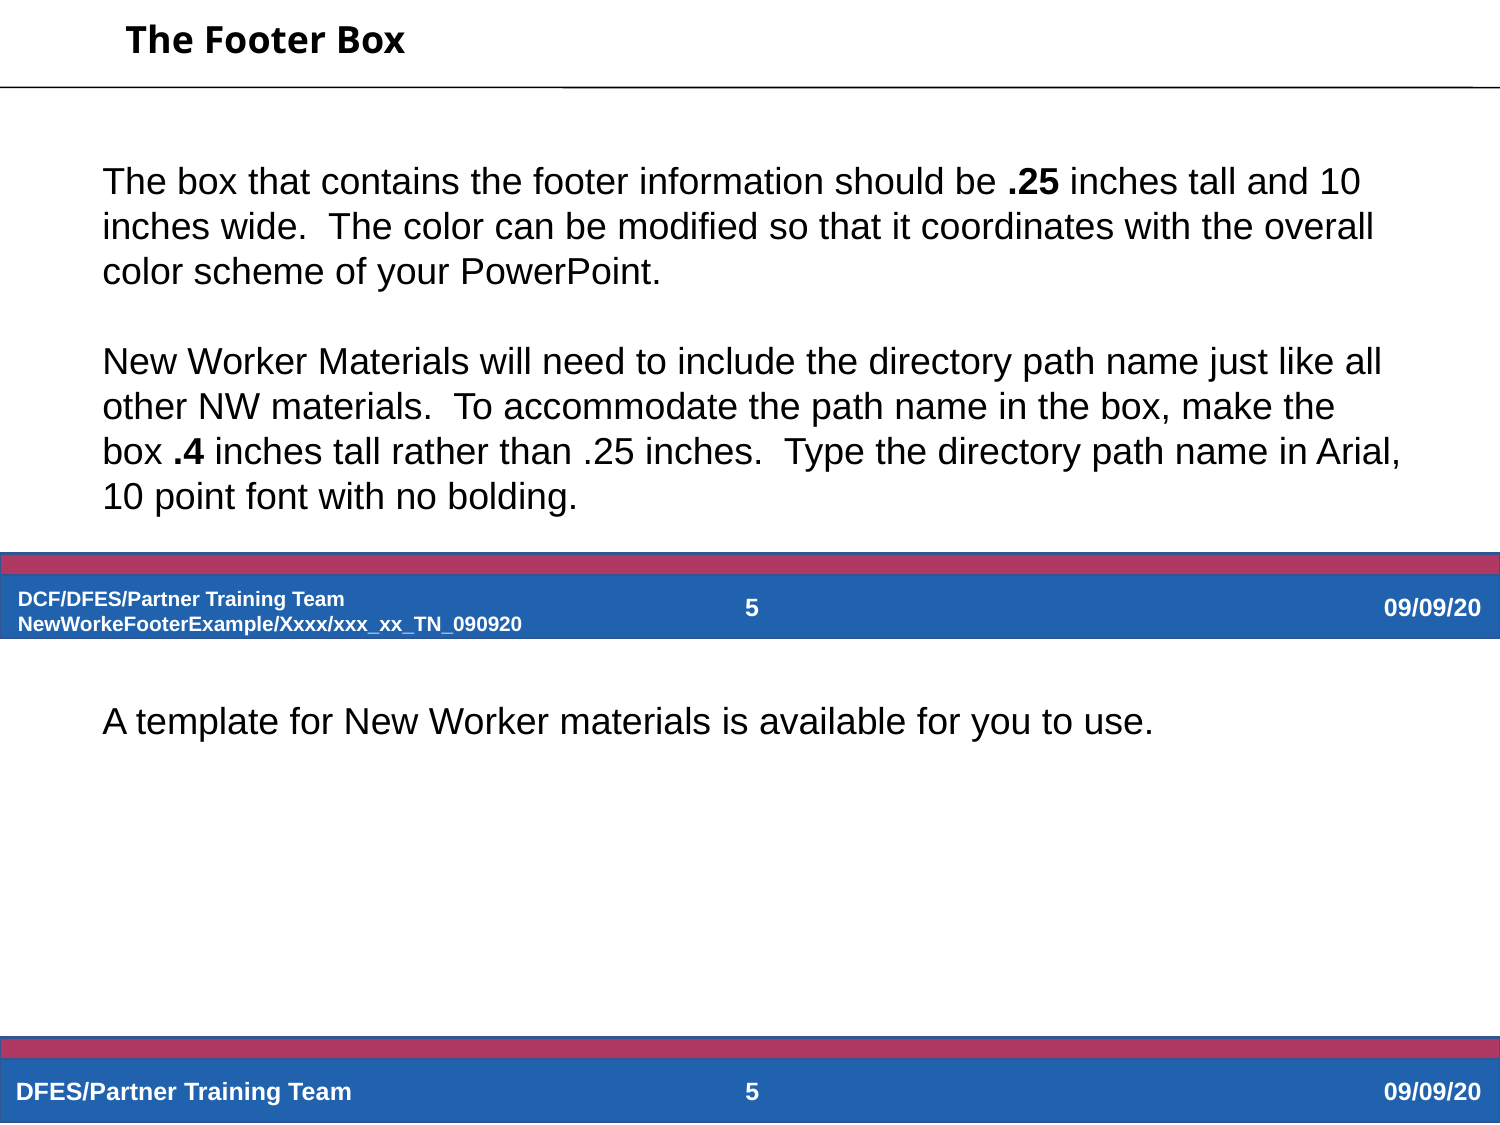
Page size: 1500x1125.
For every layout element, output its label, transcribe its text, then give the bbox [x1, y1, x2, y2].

text_box The box that contains the footer information should be .25 inches tall and 10 inches wide. The color can be modified so that it coordinates with the overall color scheme of your PowerPoint. New Worker Materials will need to include the directory path name just like all other NW materials. To accommodate the path name in the box, make the box .4 inches tall rather than .25 inches. Type the directory path name in Arial, 10 point font with no bolding. A template for New Worker materials is available for you to use. [87, 641, 1436, 855]
footer DFES/Partner Training Team [0, 1060, 507, 1121]
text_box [0, 553, 1500, 641]
text_box The Footer Box [110, 9, 421, 69]
slide_number 5 [682, 1060, 823, 1121]
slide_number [1159, 1060, 1497, 1121]
text_box The box that contains the footer information should be .25 inches tall and 10 inches wide. The color can be modified so that it coordinates with the overall color scheme of your PowerPoint. New Worker Materials will need to include the directory path name just like all other NW materials. To accommodate the path name in the box, make the box .4 inches tall rather than .25 inches. Type the directory path name in Arial, 10 point font with no bolding. A template for New Worker materials is available for you to use. [87, 149, 1436, 552]
